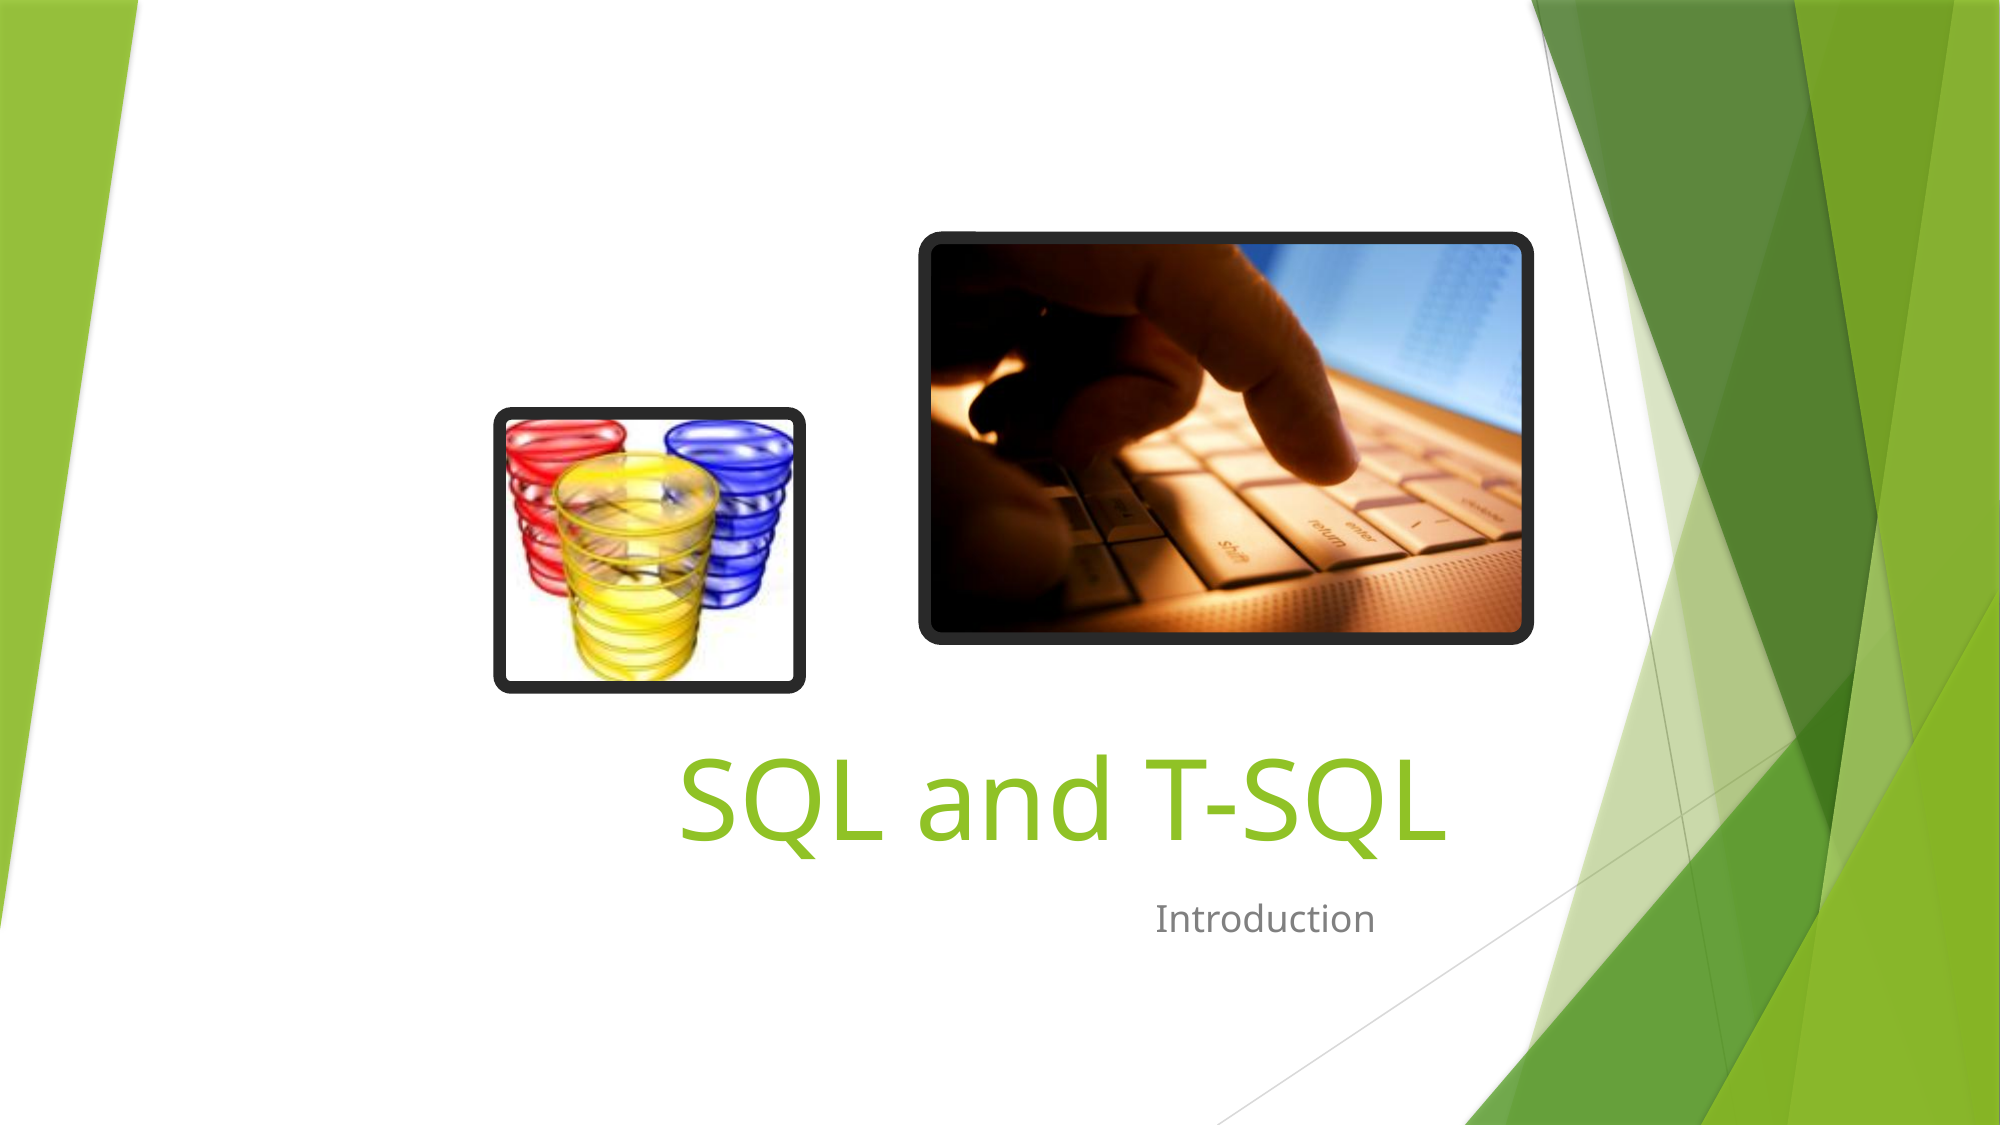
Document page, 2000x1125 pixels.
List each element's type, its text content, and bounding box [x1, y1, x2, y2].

title SQL and T-SQL [0, 735, 1465, 871]
subtitle Introduction [974, 887, 1391, 1001]
picture [499, 412, 801, 688]
picture [924, 237, 1529, 640]
